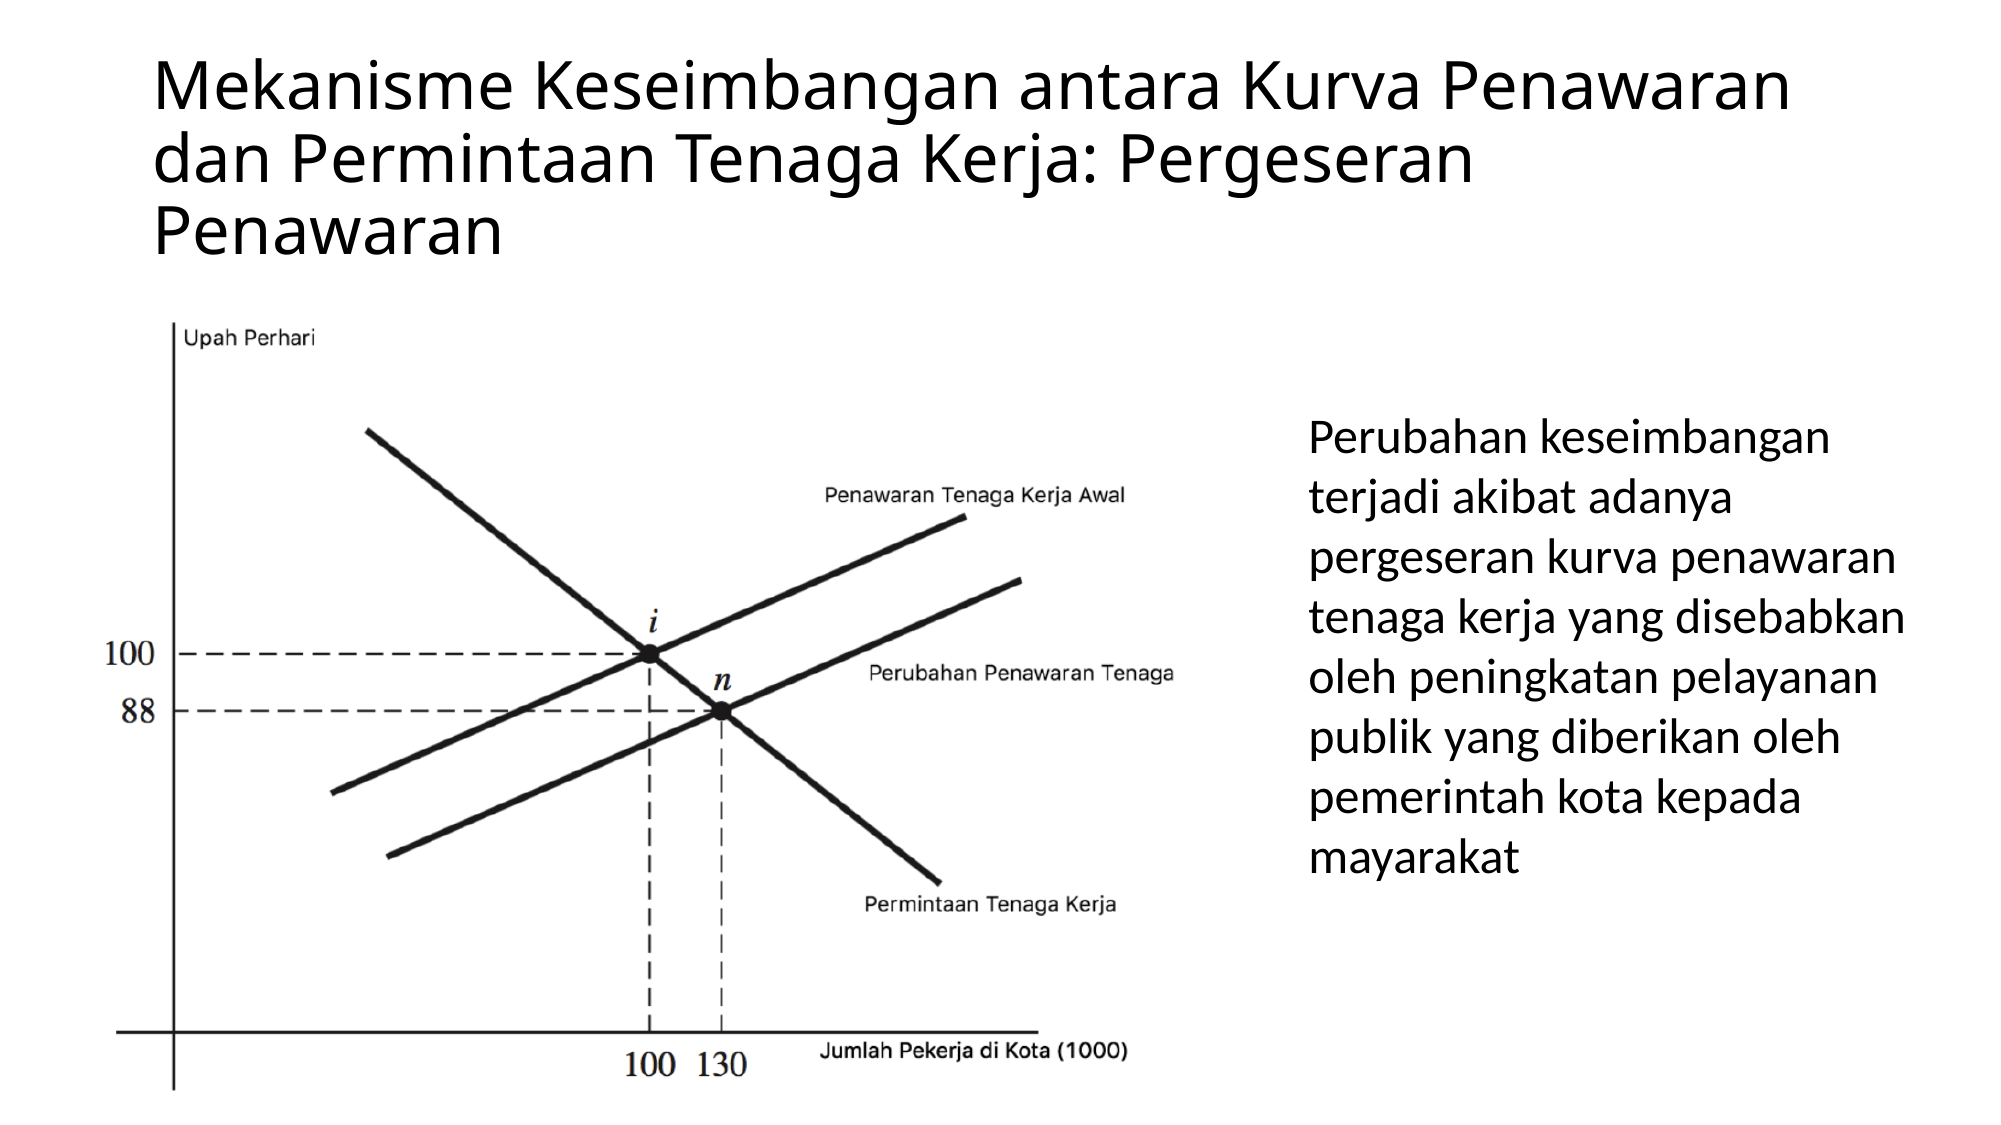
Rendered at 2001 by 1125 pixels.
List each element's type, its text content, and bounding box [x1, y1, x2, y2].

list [99, 295, 1204, 1106]
text_box Perubahan keseimbangan terjadi akibat adanya pergeseran kurva penawaran tenaga kerja yang disebabkan oleh peningkatan pelayanan publik yang diberikan oleh pemerintah kota kepada mayarakat [1293, 396, 1929, 891]
title Mekanisme Keseimbangan antara Kurva Penawaran dan Permintaan Tenaga Kerja: Pergeseran Penawaran [137, 43, 1863, 278]
